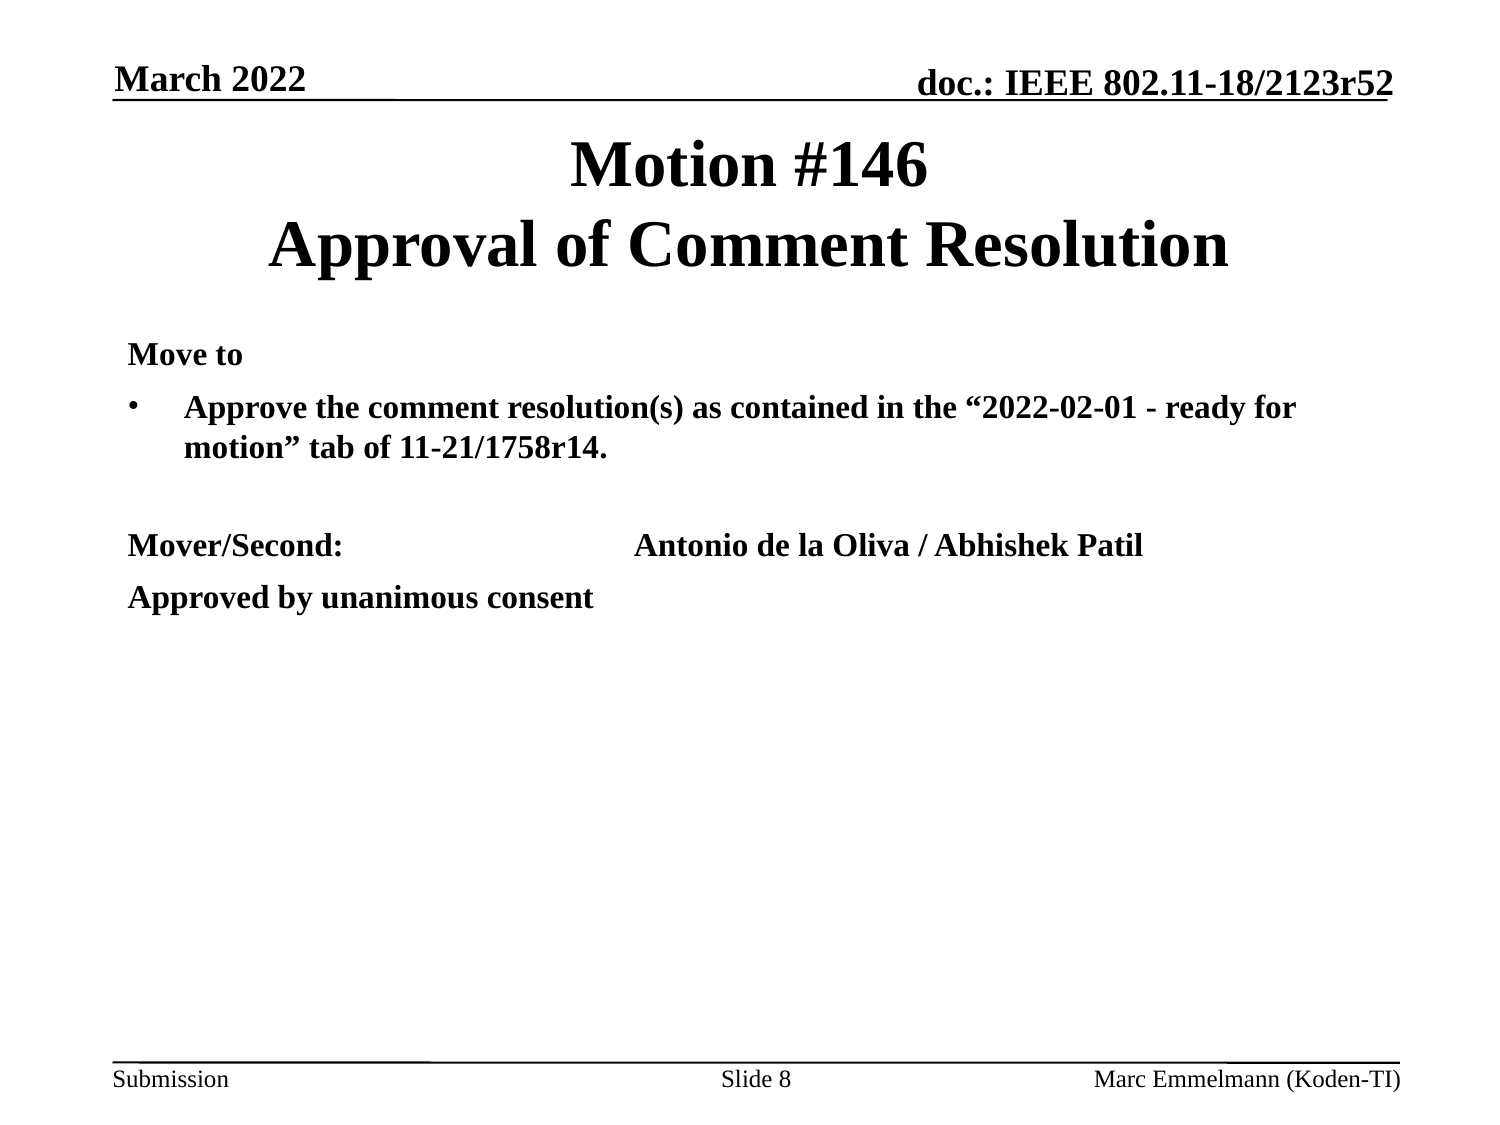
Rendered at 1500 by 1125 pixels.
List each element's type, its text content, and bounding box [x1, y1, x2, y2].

slide_number Slide 8 [712, 1061, 800, 1123]
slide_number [114, 54, 423, 100]
footer Marc Emmelmann (Koden-TI) [878, 1061, 1402, 1093]
list Move to Approve the comment resolution(s) as contained in the “2022-02-01 - ready for motion” tab of 11-21/1758r14. Mover/Second: Antonio de la Oliva / Abhishek Patil Approved by unanimous consent [112, 324, 1388, 1000]
title Motion #146 Approval of Comment Resolution [112, 112, 1388, 288]
